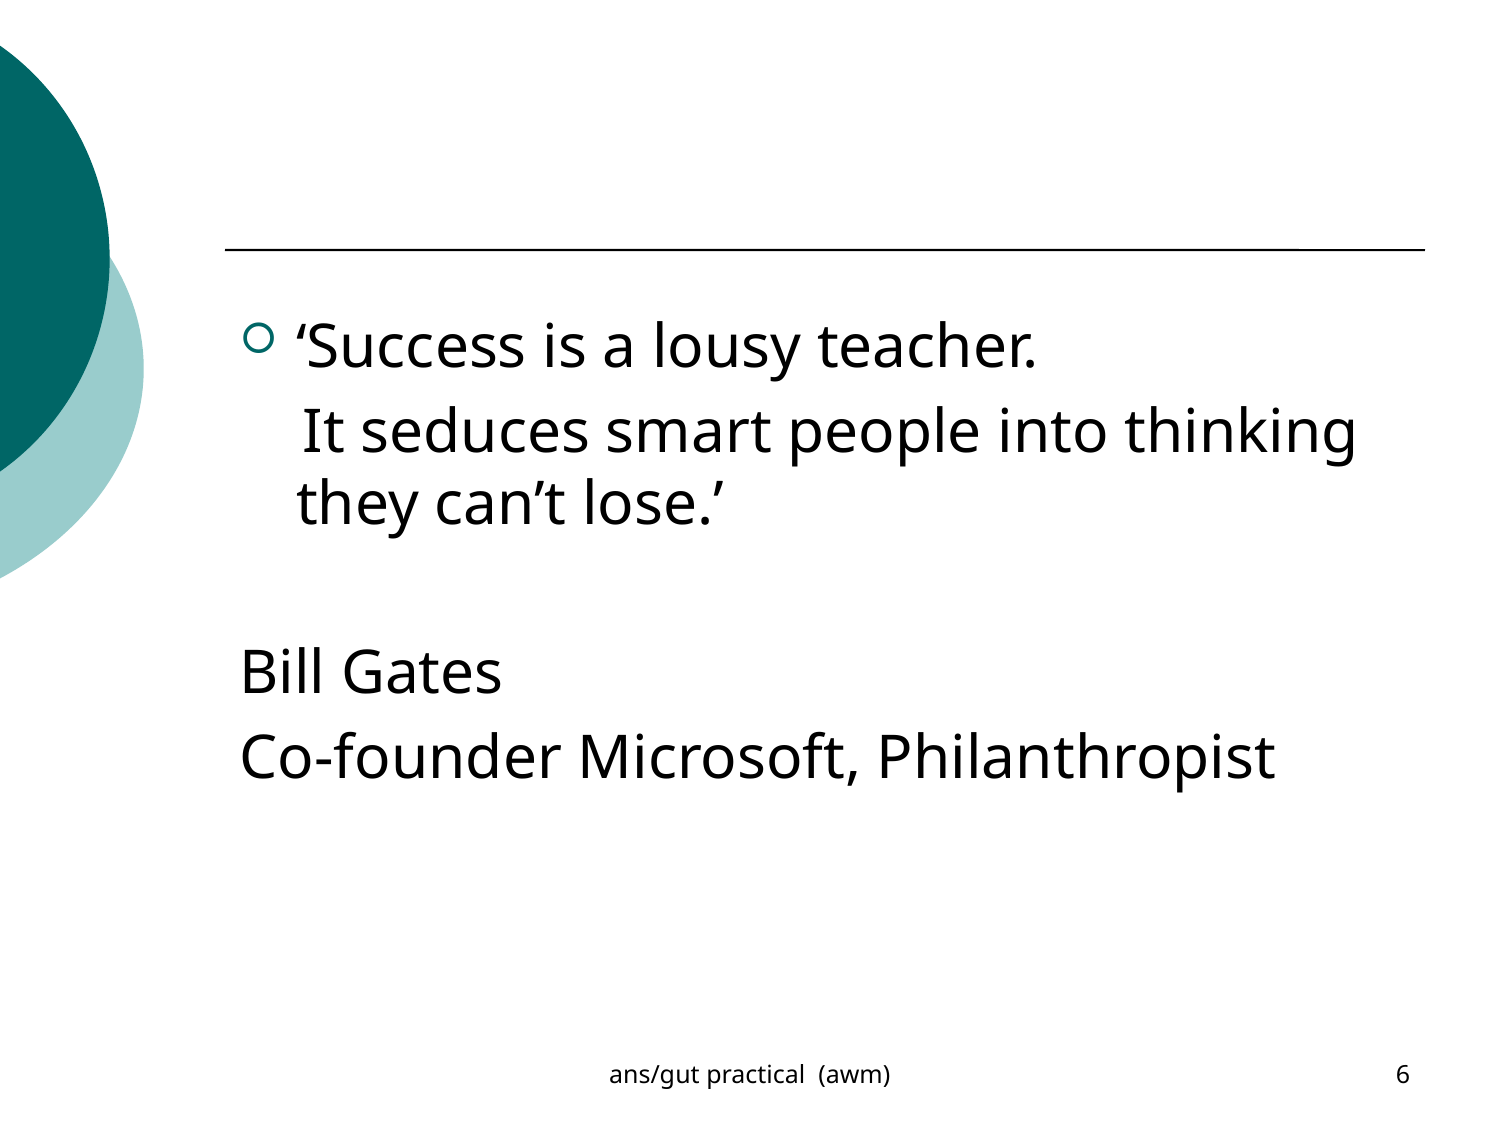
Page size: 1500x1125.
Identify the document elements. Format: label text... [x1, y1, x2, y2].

list ‘Success is a lousy teacher. It seduces smart people into thinking they can’t lose.’ Bill Gates Co-founder Microsoft, Philanthropist [224, 299, 1425, 975]
slide_number 6 [1074, 1024, 1426, 1101]
footer ans/gut practical (awm) [512, 1024, 988, 1101]
